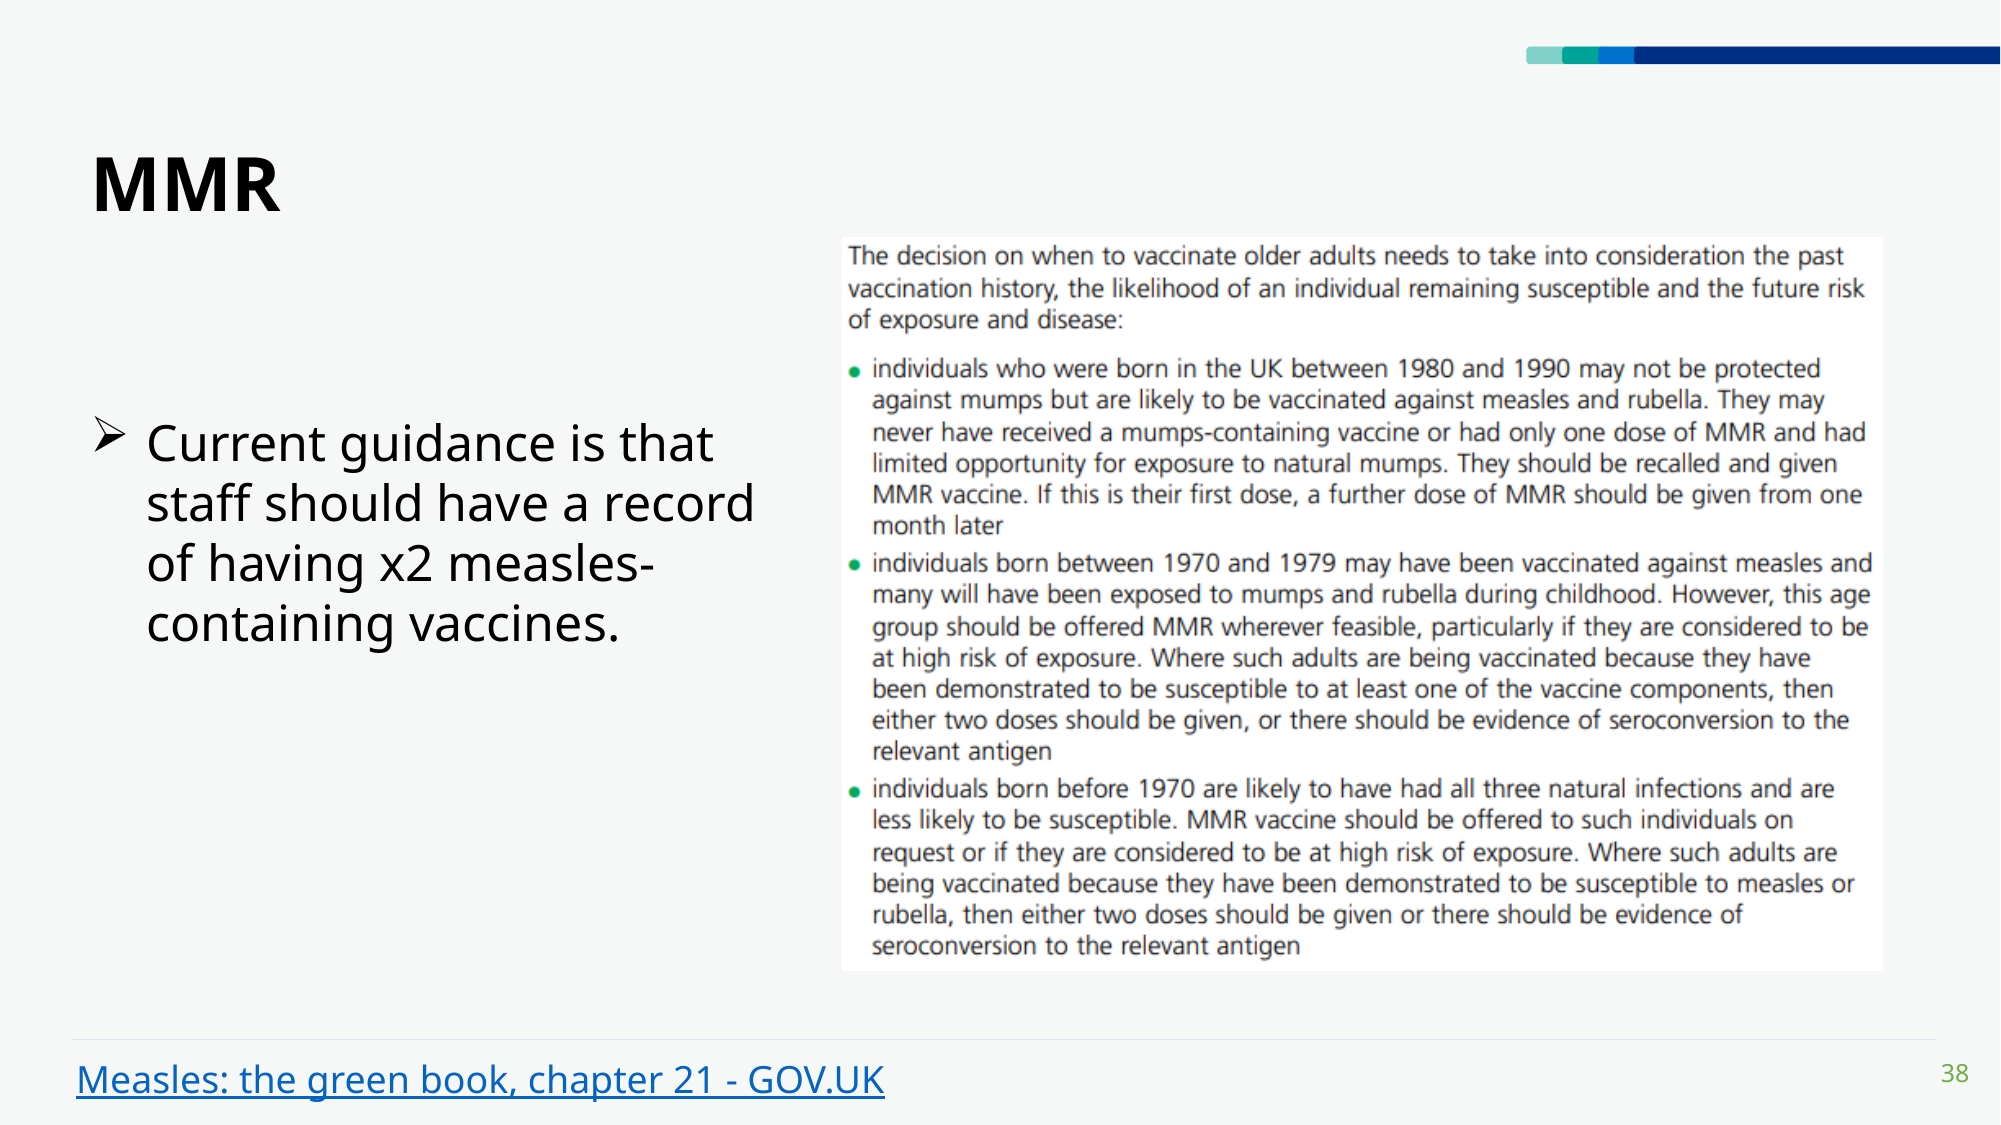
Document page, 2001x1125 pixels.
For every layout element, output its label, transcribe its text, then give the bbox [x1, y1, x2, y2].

list Current guidance is that staff should have a record of having x2 measles-containing vaccines. [90, 411, 782, 1048]
picture [842, 237, 1883, 971]
title MMR [90, 115, 1962, 258]
picture [1513, 41, 2001, 71]
text_box Measles: the green book, chapter 21 - GOV.UK [61, 1048, 1070, 1114]
